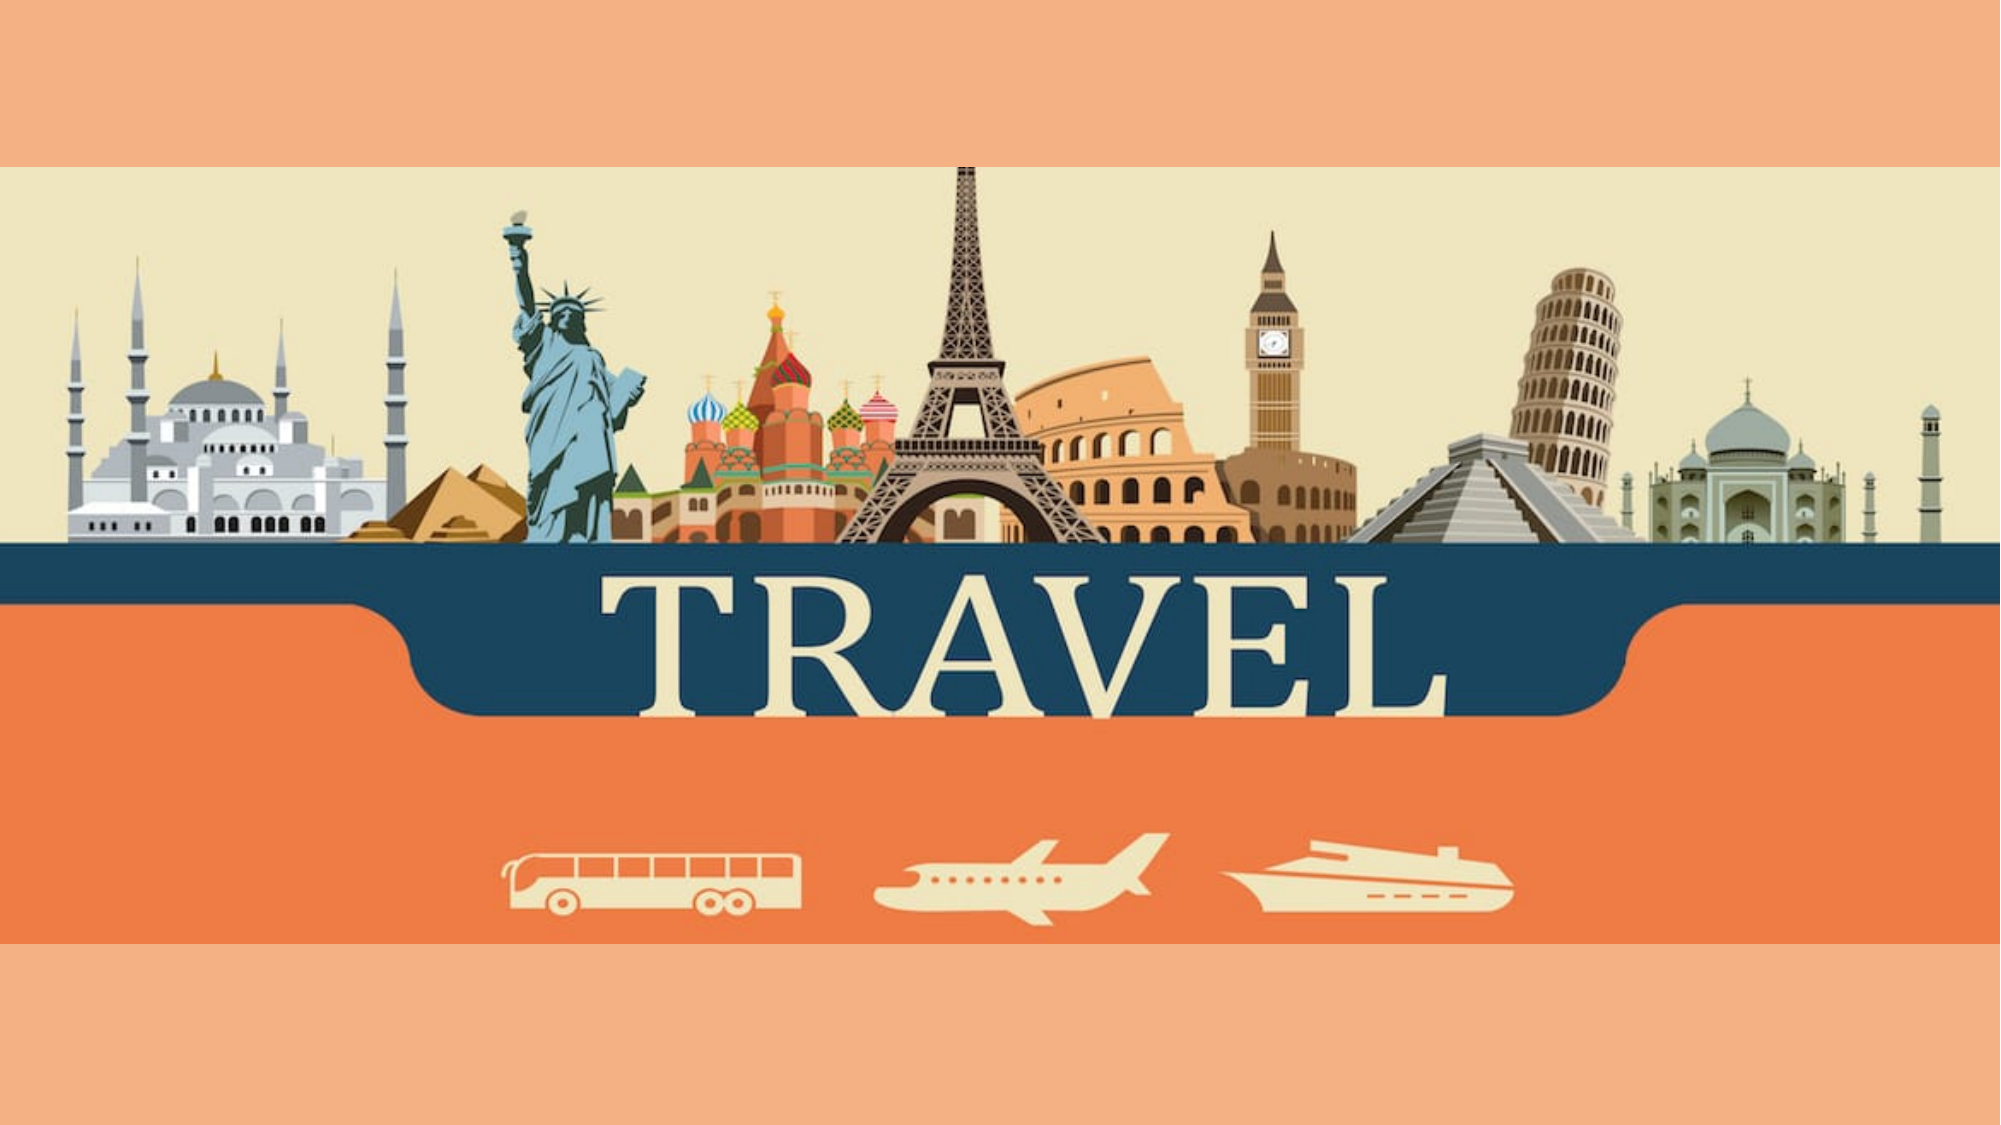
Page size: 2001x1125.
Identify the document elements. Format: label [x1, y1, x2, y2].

picture [0, 167, 2000, 944]
